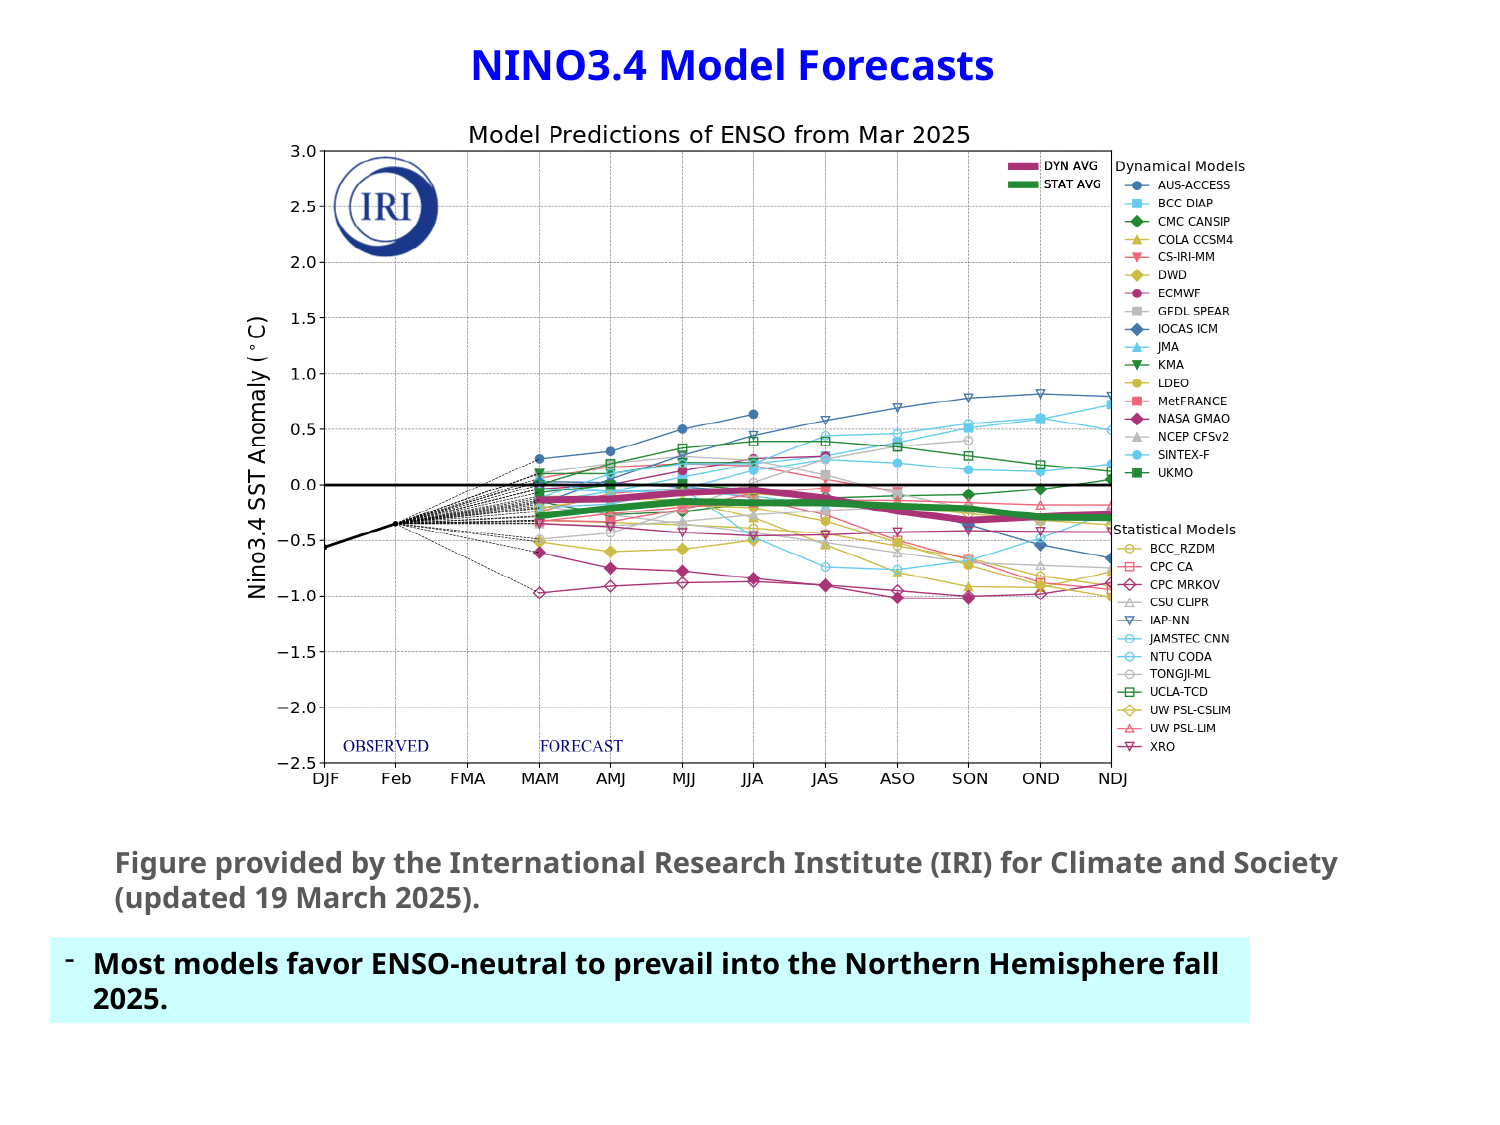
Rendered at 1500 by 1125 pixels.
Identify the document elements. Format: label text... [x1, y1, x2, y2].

text_box Figure provided by the International Research Institute (IRI) for Climate and Society (updated 19 March 2025). [99, 837, 1388, 923]
text_box NINO3.4 Model Forecasts [8, 0, 1459, 97]
text_box Most models favor ENSO-neutral to prevail into the Northern Hemisphere fall 2025. [49, 937, 1250, 1024]
picture [187, 74, 1282, 839]
